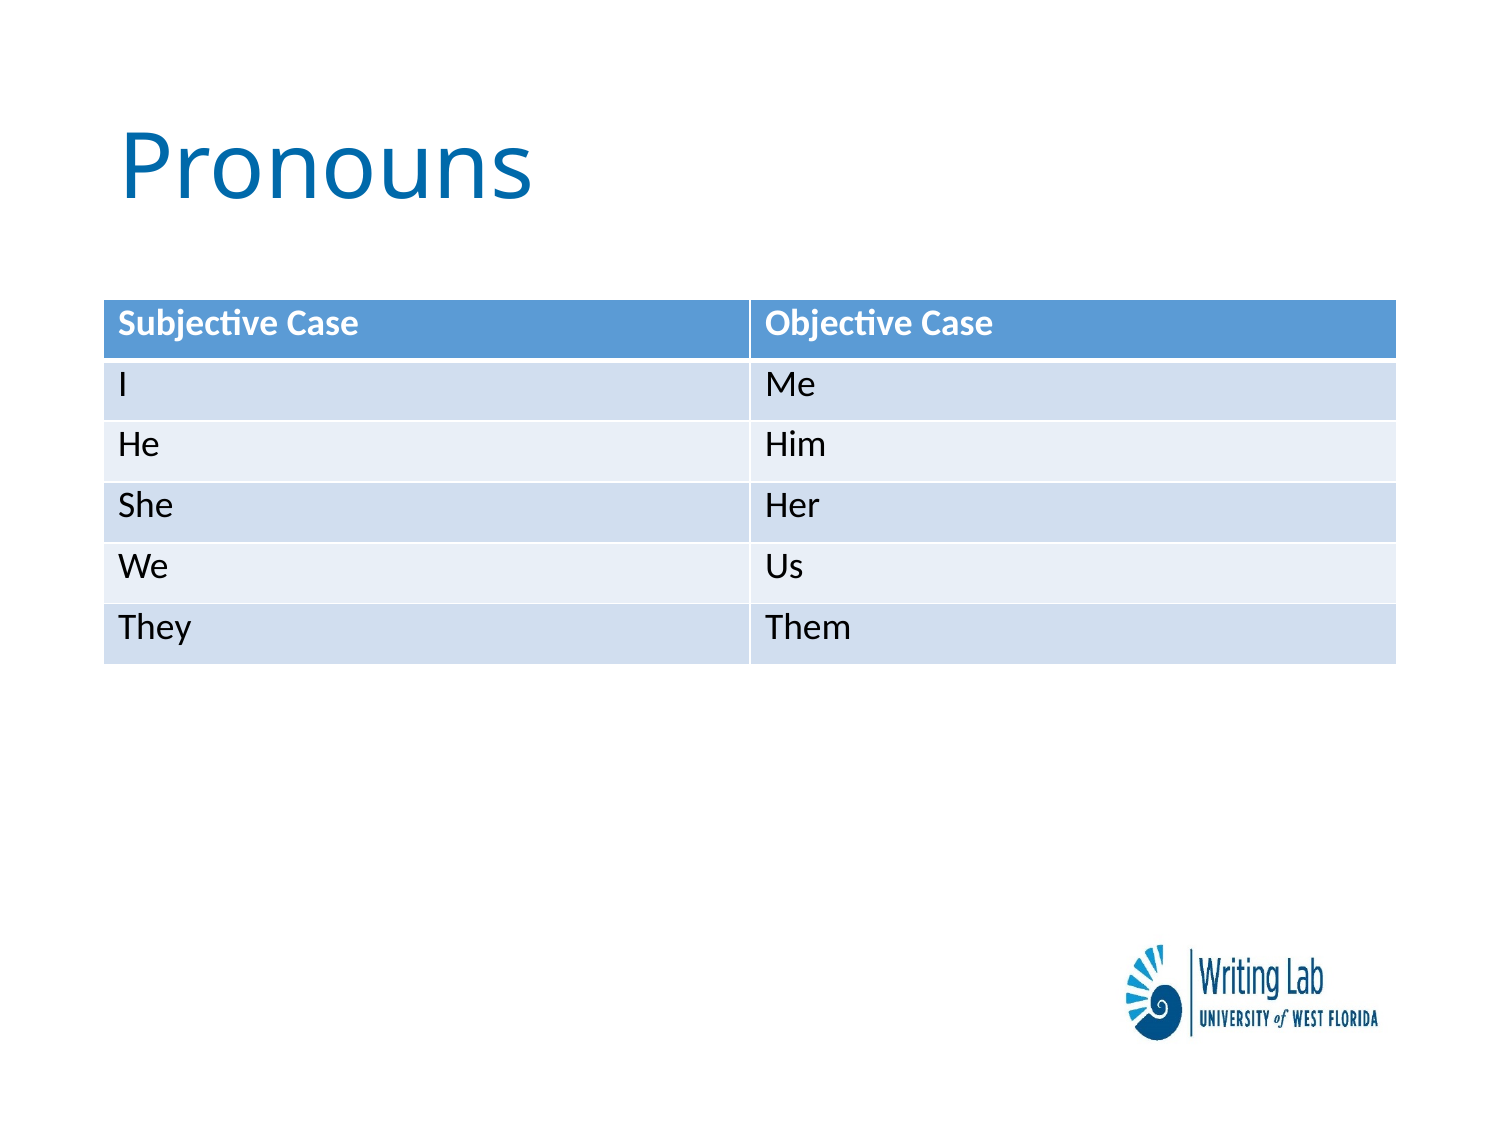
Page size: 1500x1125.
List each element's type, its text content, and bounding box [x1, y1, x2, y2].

table_cell He [104, 422, 749, 481]
table_cell Us [751, 544, 1396, 603]
table_header Objective Case [751, 300, 1396, 358]
table_cell Her [751, 483, 1396, 542]
table_header Subjective Case [104, 300, 749, 358]
table_cell Me [751, 363, 1396, 420]
table_cell She [104, 483, 749, 542]
table_cell We [104, 544, 749, 603]
table_cell I [104, 363, 749, 420]
picture [1115, 912, 1397, 1073]
title Pronouns [103, 59, 1397, 278]
table_cell Him [751, 422, 1396, 481]
table_cell Them [751, 604, 1396, 664]
table_cell They [104, 604, 749, 664]
